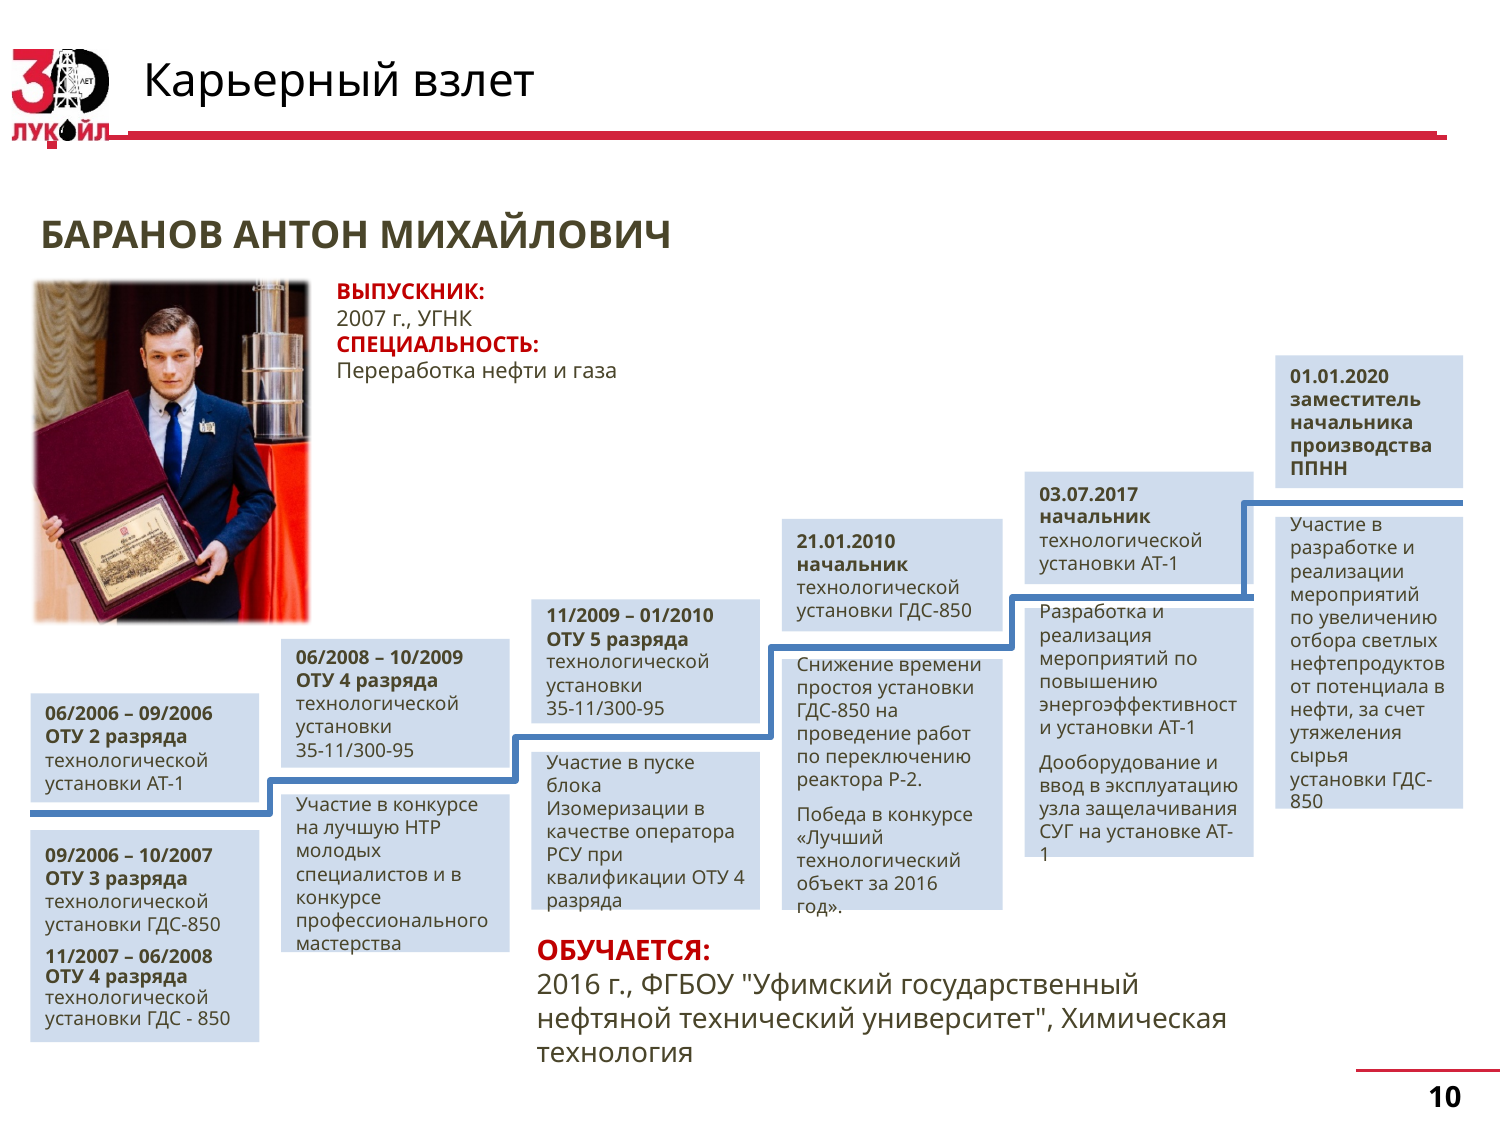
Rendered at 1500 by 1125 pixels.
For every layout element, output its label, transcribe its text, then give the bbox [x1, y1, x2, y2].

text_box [1024, 502, 1464, 598]
picture [11, 49, 109, 141]
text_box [531, 646, 1011, 738]
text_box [30, 780, 510, 814]
picture [30, 277, 313, 626]
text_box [280, 736, 751, 781]
text_box ОБУЧАЕТСЯ: 2016 г., ФГБОУ "Уфимский государственный нефтяной технический университет", Химическая технология [521, 1051, 1272, 1075]
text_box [770, 597, 1254, 648]
text_box БАРАНОВ АНТОН МИХАЙЛОВИЧ [30, 193, 760, 274]
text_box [30, 603, 1464, 1043]
title Карьерный взлет [128, 30, 1339, 126]
text_box ВЫПУСКНИК: 2007 г., УГНК СПЕЦИАЛЬНОСТЬ: Переработка нефти и газа [321, 270, 636, 353]
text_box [30, 355, 1464, 779]
